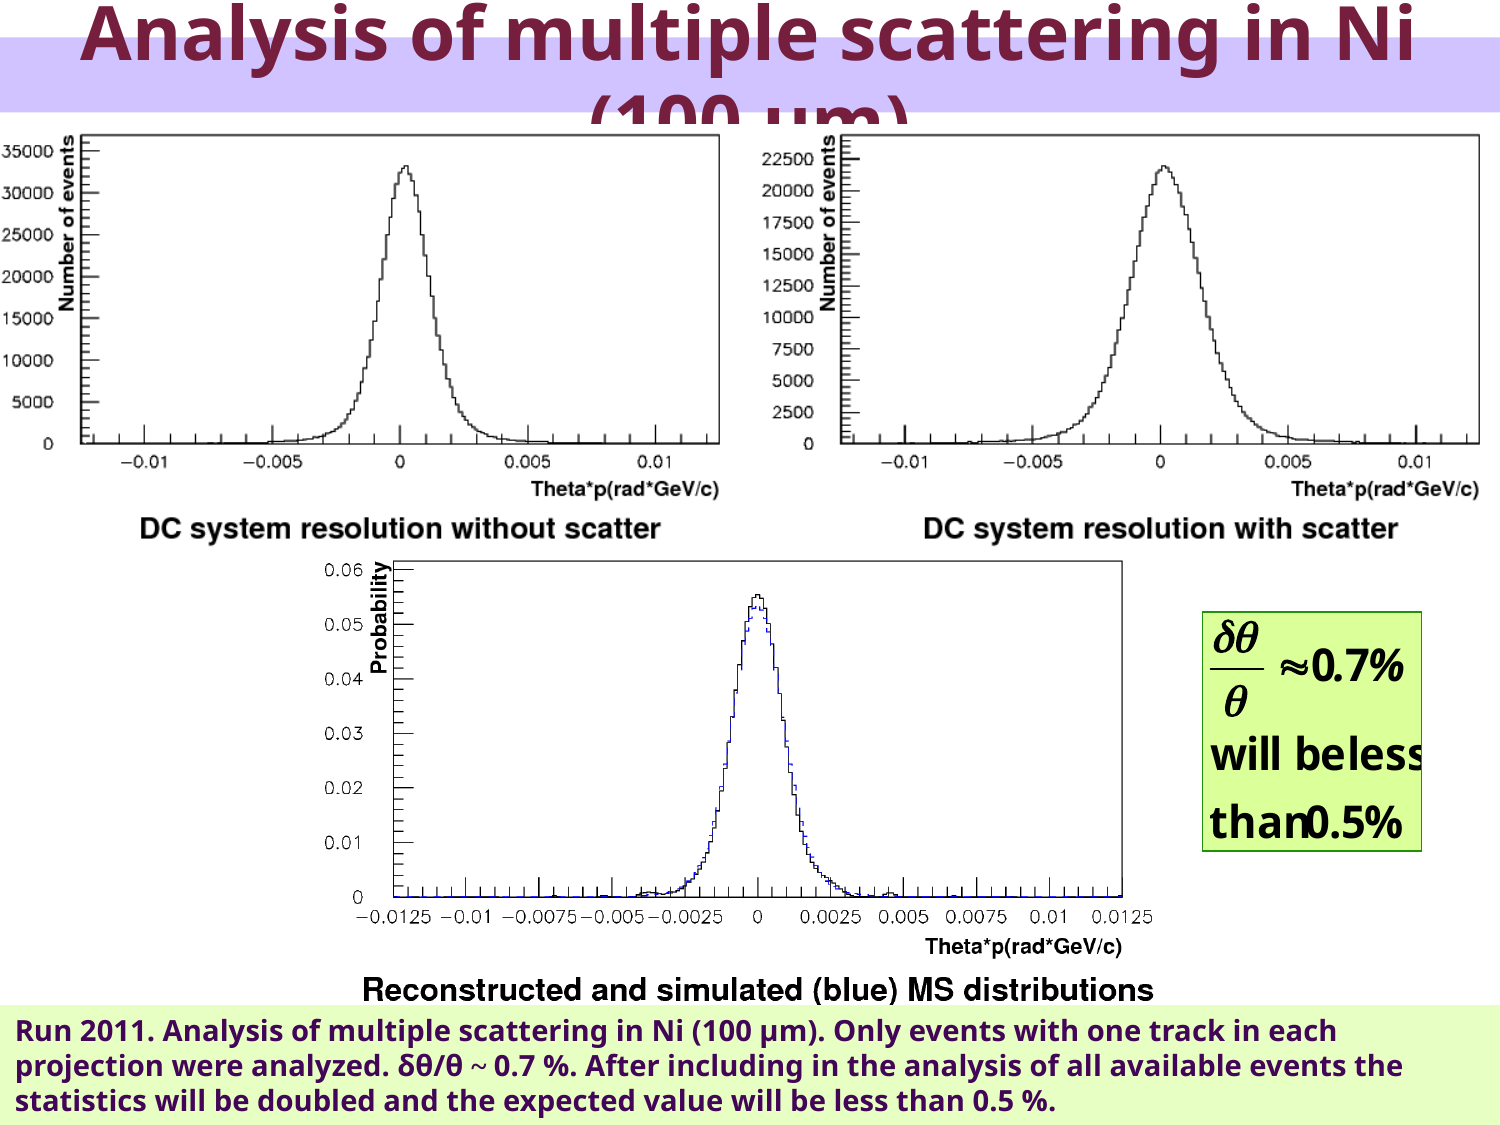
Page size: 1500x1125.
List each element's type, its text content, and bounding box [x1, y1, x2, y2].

text_box Run 2011. Analysis of multiple scattering in Ni (100 µm). Only events with one track in each projection were analyzed. δθ/θ ~ 0.7 %. After including in the analysis of all available events the statistics will be doubled and the expected value will be less than 0.5 %. [0, 1005, 1500, 1125]
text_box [1203, 612, 1421, 851]
text_box Analysis of multiple scattering in Ni (100 μm) [0, 37, 1500, 113]
picture [0, 124, 1500, 1008]
